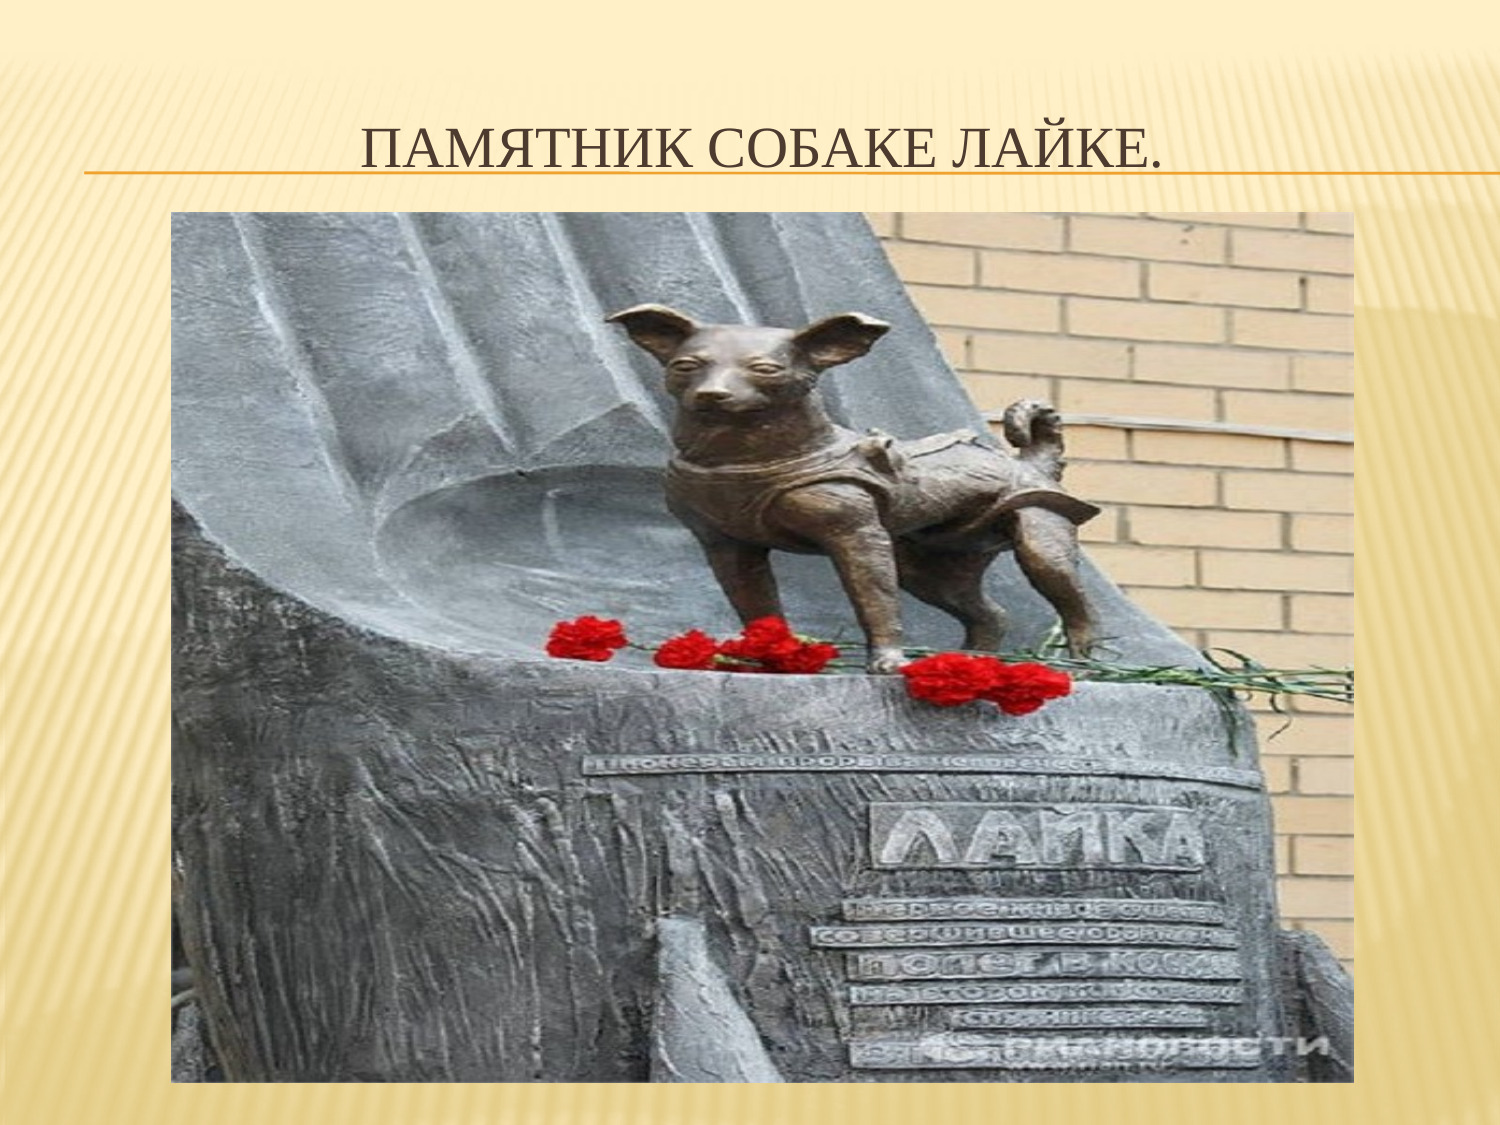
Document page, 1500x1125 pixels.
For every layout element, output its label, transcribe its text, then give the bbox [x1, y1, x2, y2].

title Памятник собаке лайке. [50, 75, 1475, 213]
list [171, 212, 1354, 1083]
